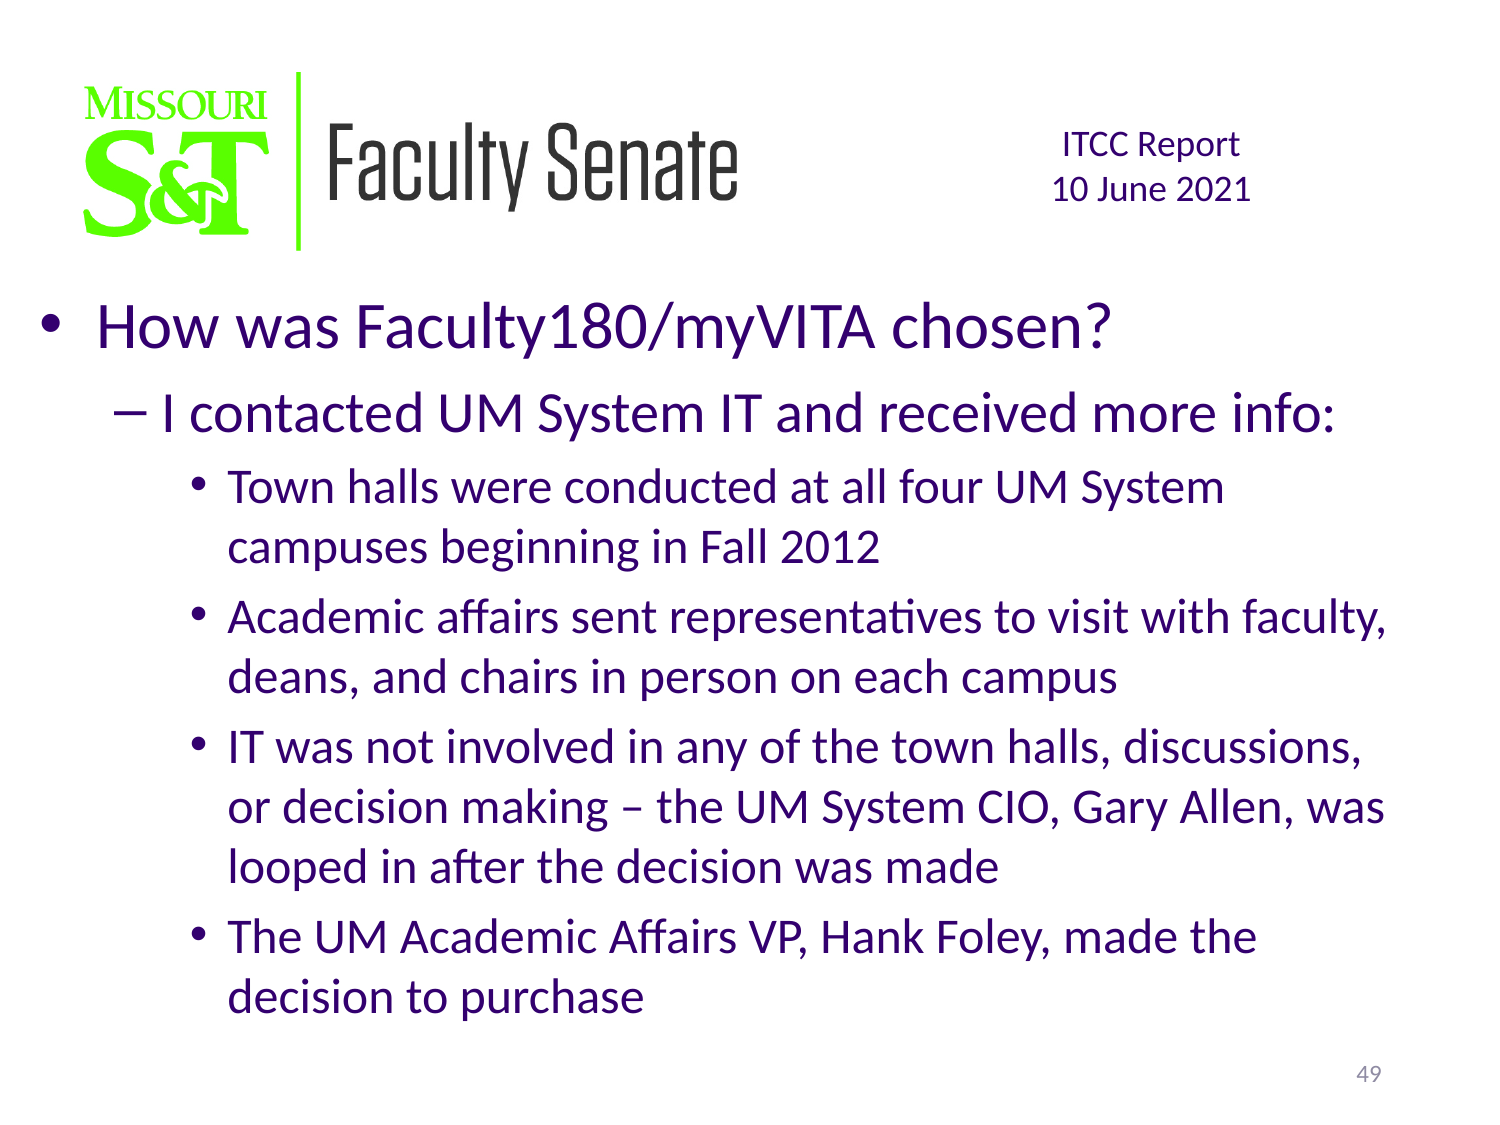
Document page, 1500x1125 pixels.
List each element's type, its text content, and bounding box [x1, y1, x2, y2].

picture [83, 72, 737, 251]
slide_number 49 [1059, 1042, 1397, 1103]
list How was Faculty180/myVITA chosen? I contacted UM System IT and received more info: Town halls were conducted at all four UM System campuses beginning in Fall 2012 Academic affairs sent representatives to visit with faculty, deans, and chairs in person on each campus IT was not involved in any of the town halls, discussions, or decision making – the UM System CIO, Gary Allen, was looped in after the decision was made The UM Academic Affairs VP, Hank Foley, made the decision to purchase [24, 274, 1425, 1098]
